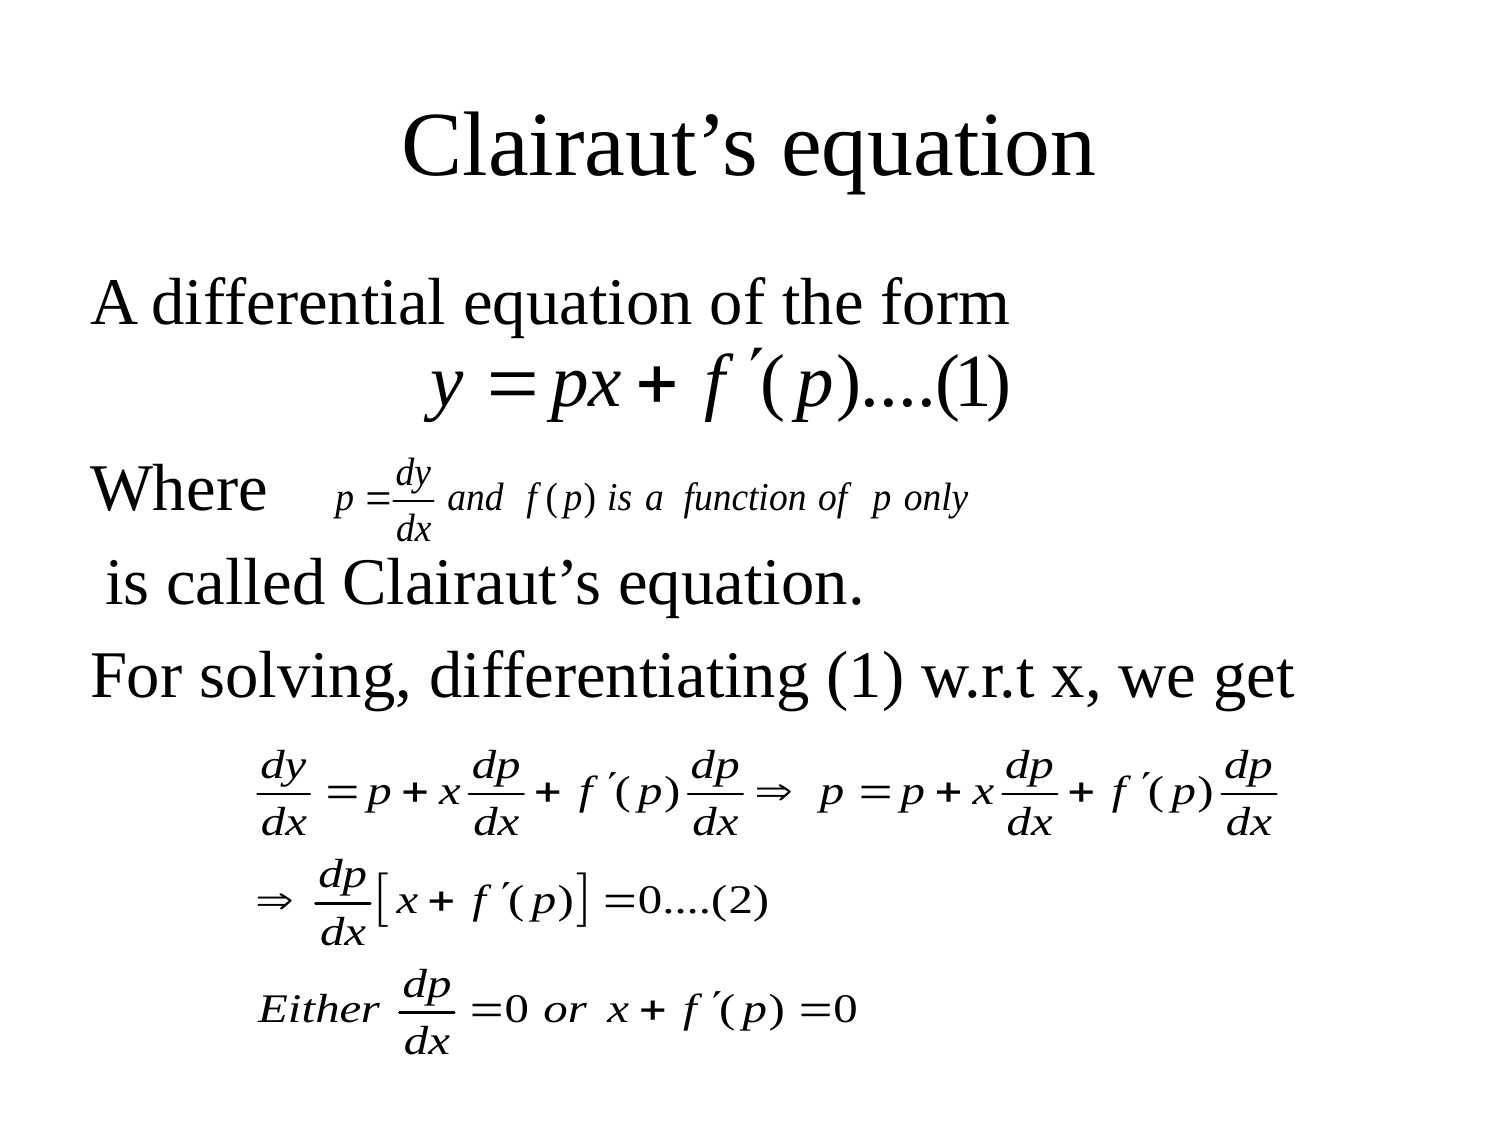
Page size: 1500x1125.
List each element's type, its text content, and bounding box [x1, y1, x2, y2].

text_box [248, 737, 1288, 1063]
list A differential equation of the form Where is called Clairaut’s equation. For solving, differentiating (1) w.r.t x, we get [75, 249, 1425, 1063]
title Clairaut’s equation [75, 45, 1425, 233]
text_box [324, 447, 976, 551]
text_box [412, 337, 1026, 438]
